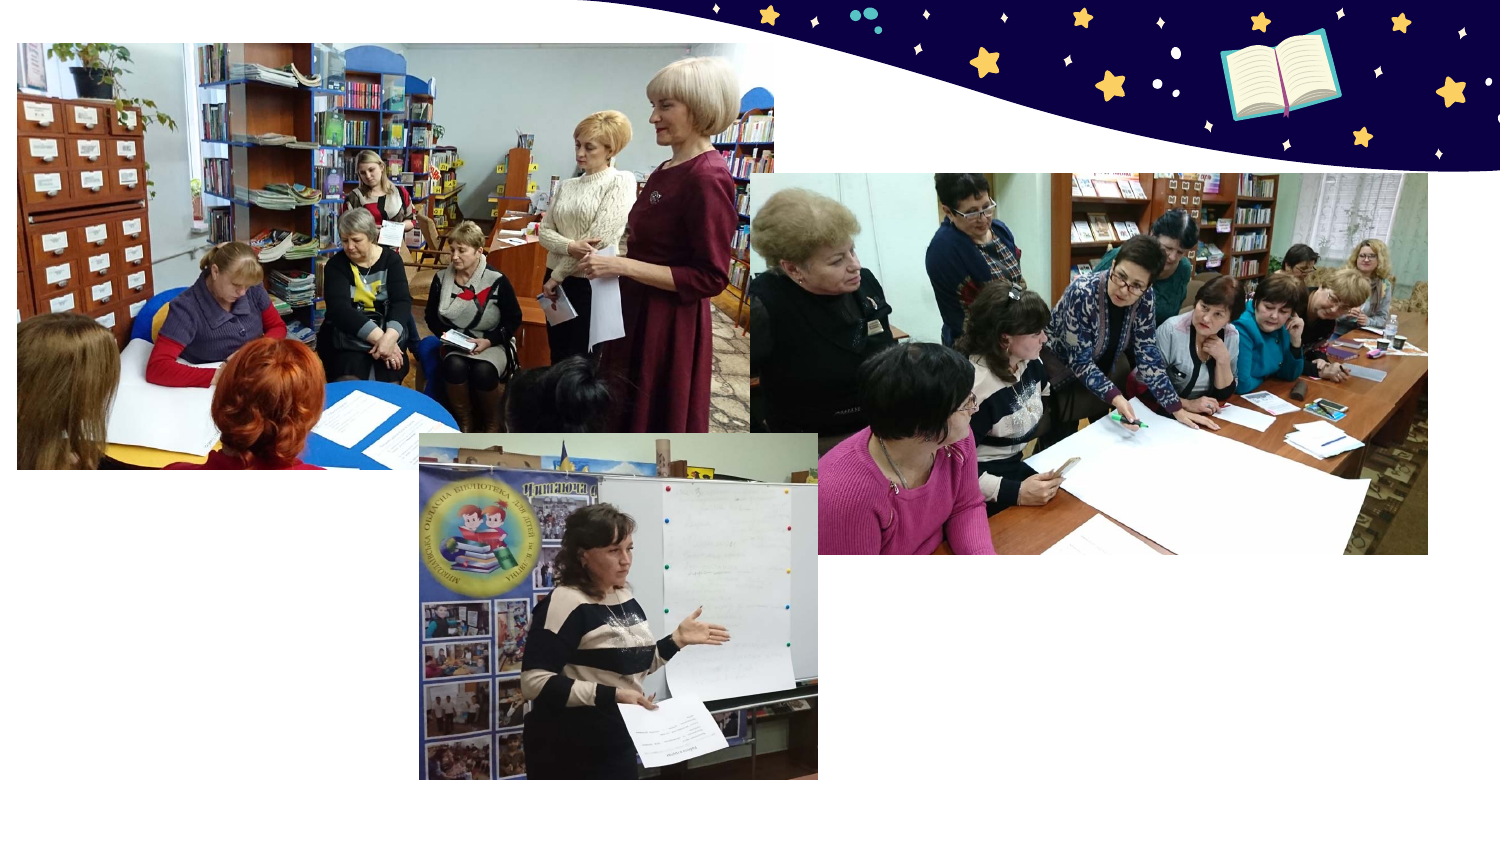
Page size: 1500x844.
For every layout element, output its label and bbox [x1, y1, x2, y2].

picture [17, 43, 1428, 781]
